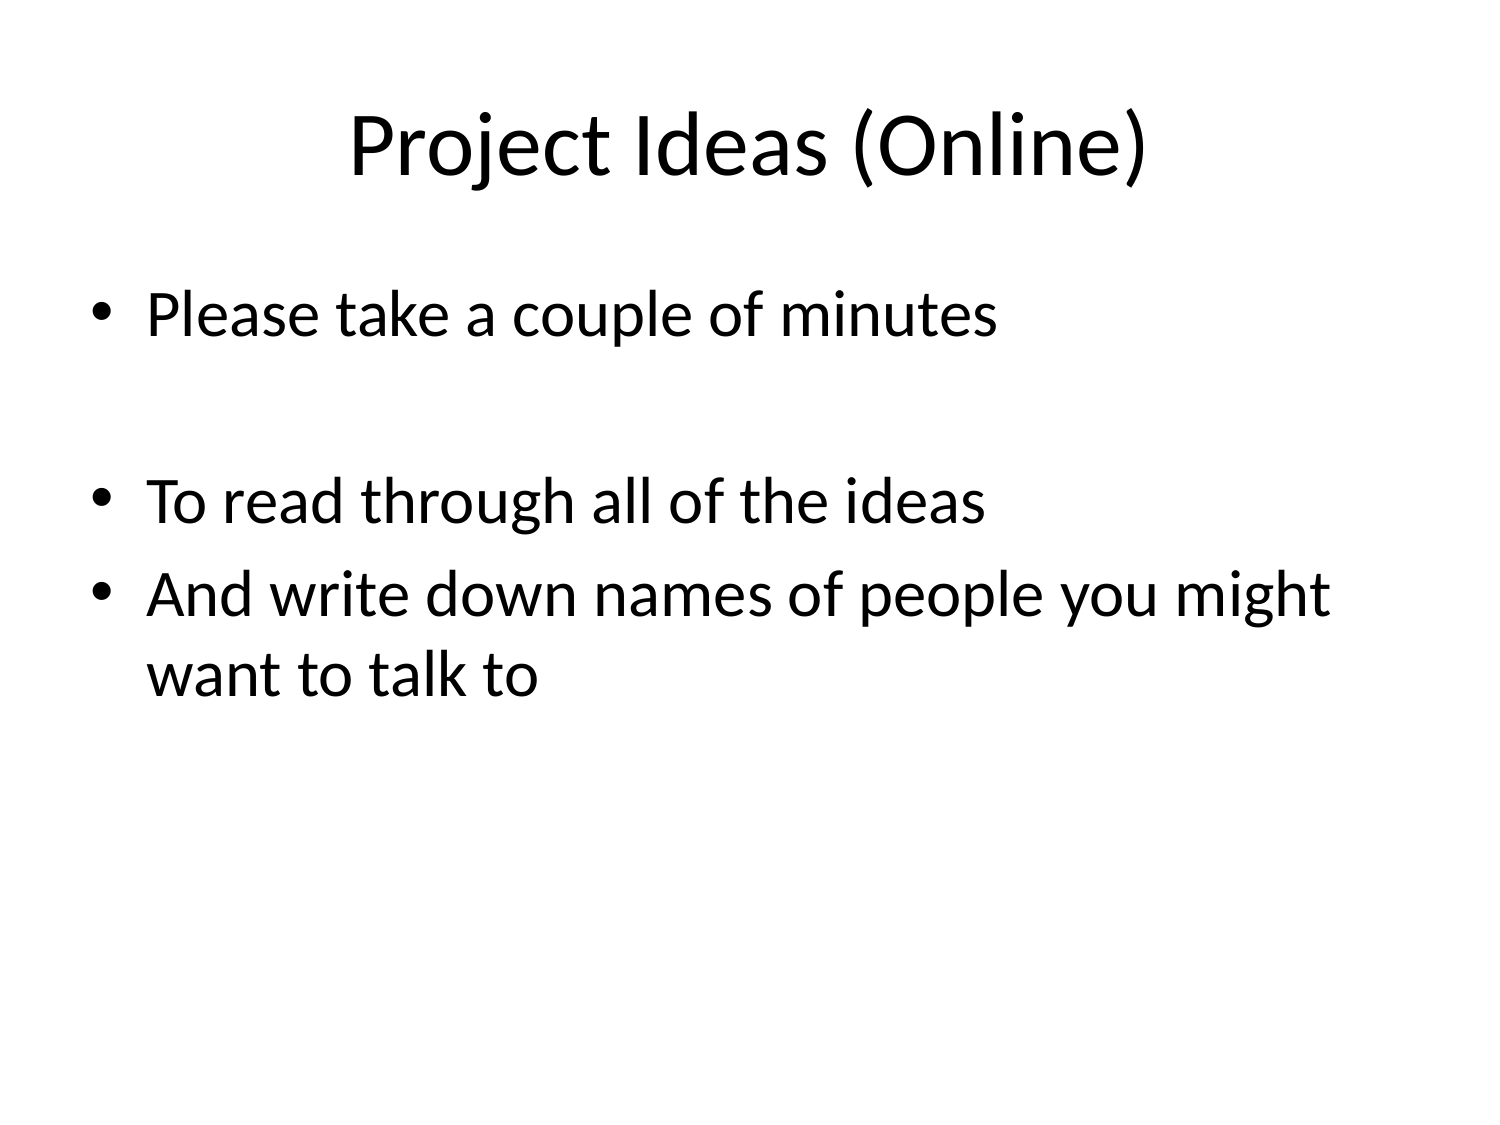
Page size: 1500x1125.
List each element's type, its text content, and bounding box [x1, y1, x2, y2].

title Project Ideas (Online) [75, 45, 1425, 233]
list Please take a couple of minutes To read through all of the ideas And write down names of people you might want to talk to [75, 262, 1425, 1005]
